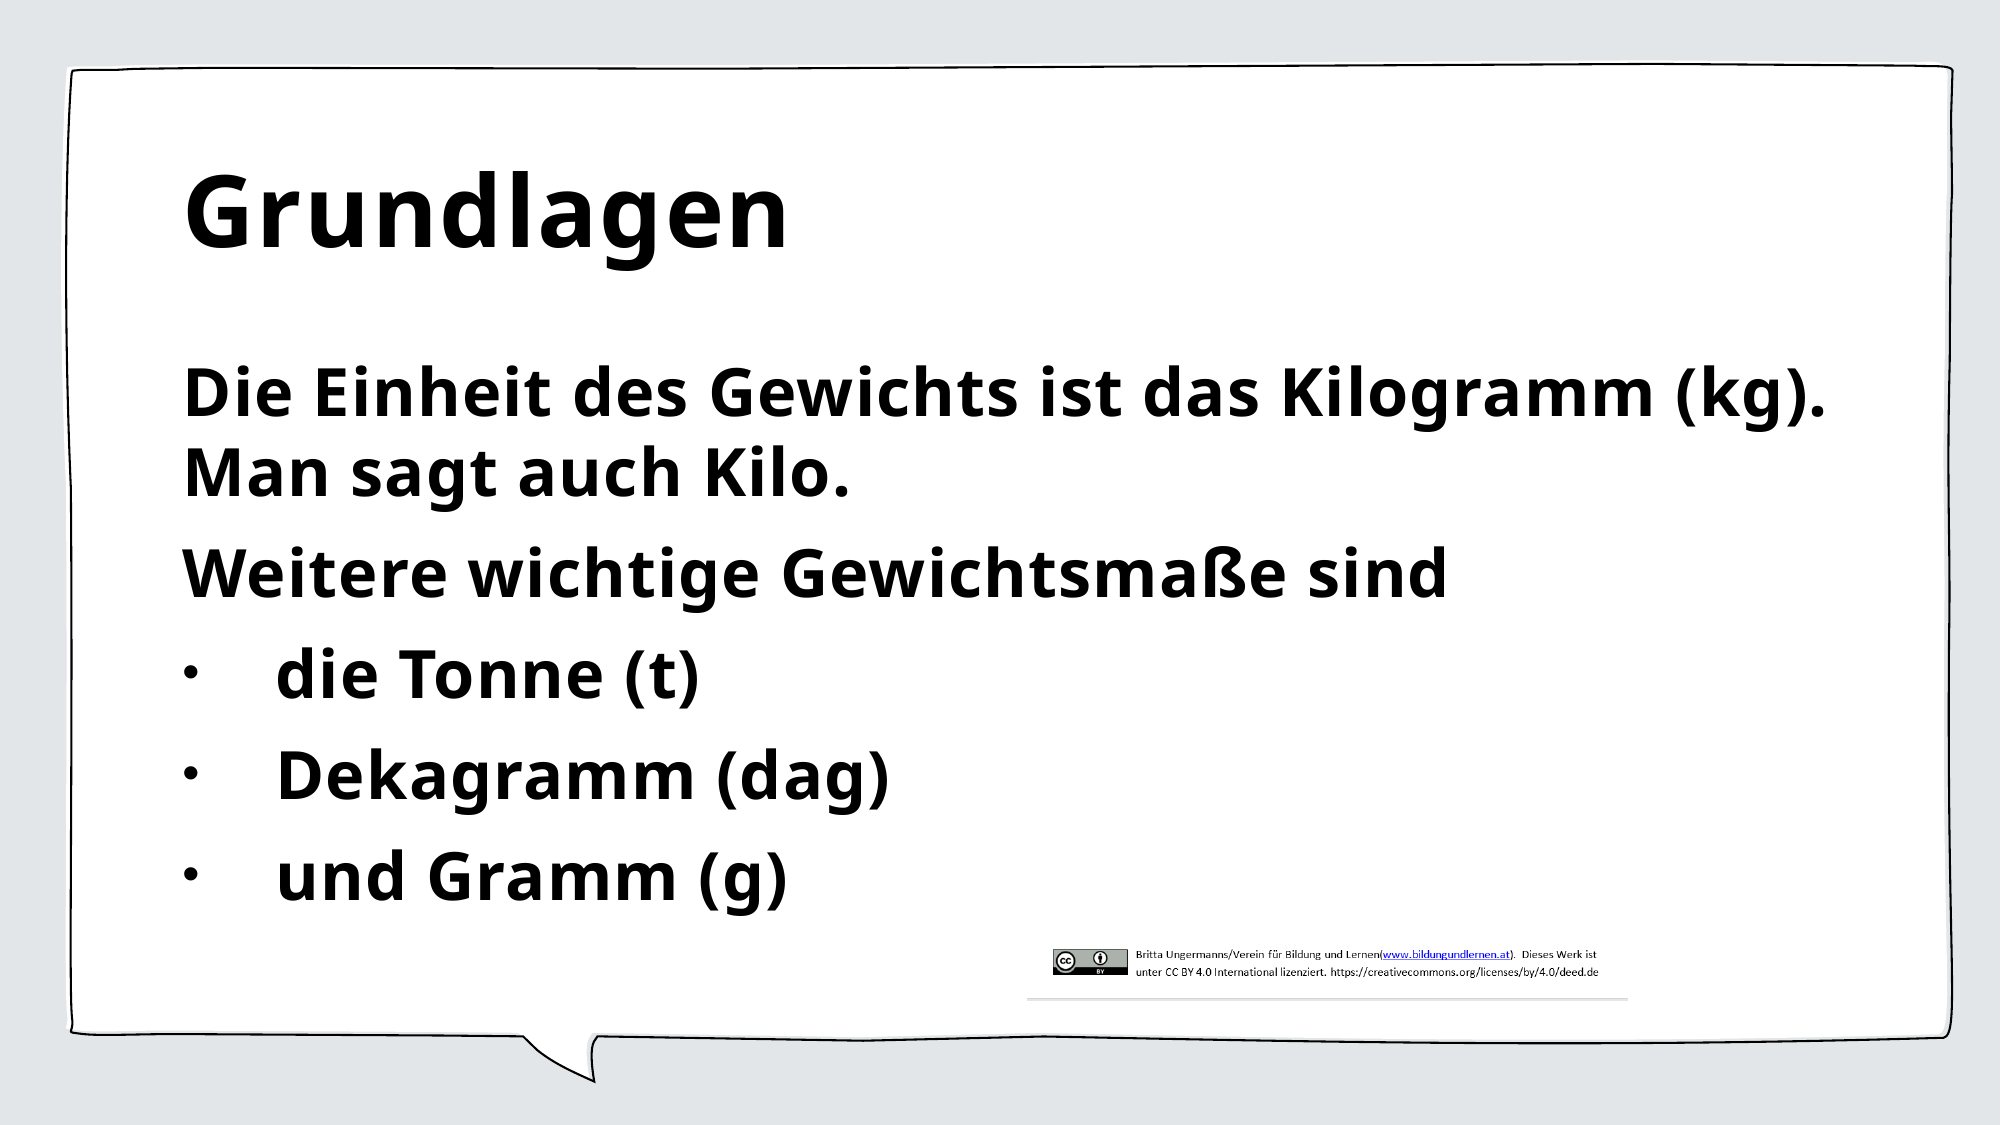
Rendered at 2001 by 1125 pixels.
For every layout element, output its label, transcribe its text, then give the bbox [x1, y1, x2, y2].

picture [1027, 937, 1628, 1001]
list Die Einheit des Gewichts ist das Kilogramm (kg). Man sagt auch Kilo. Weitere wichtige Gewichtsmaße sind die Tonne (t) Dekagramm (dag) und Gramm (g) [167, 342, 1863, 971]
title Grundlagen [167, 91, 1863, 324]
